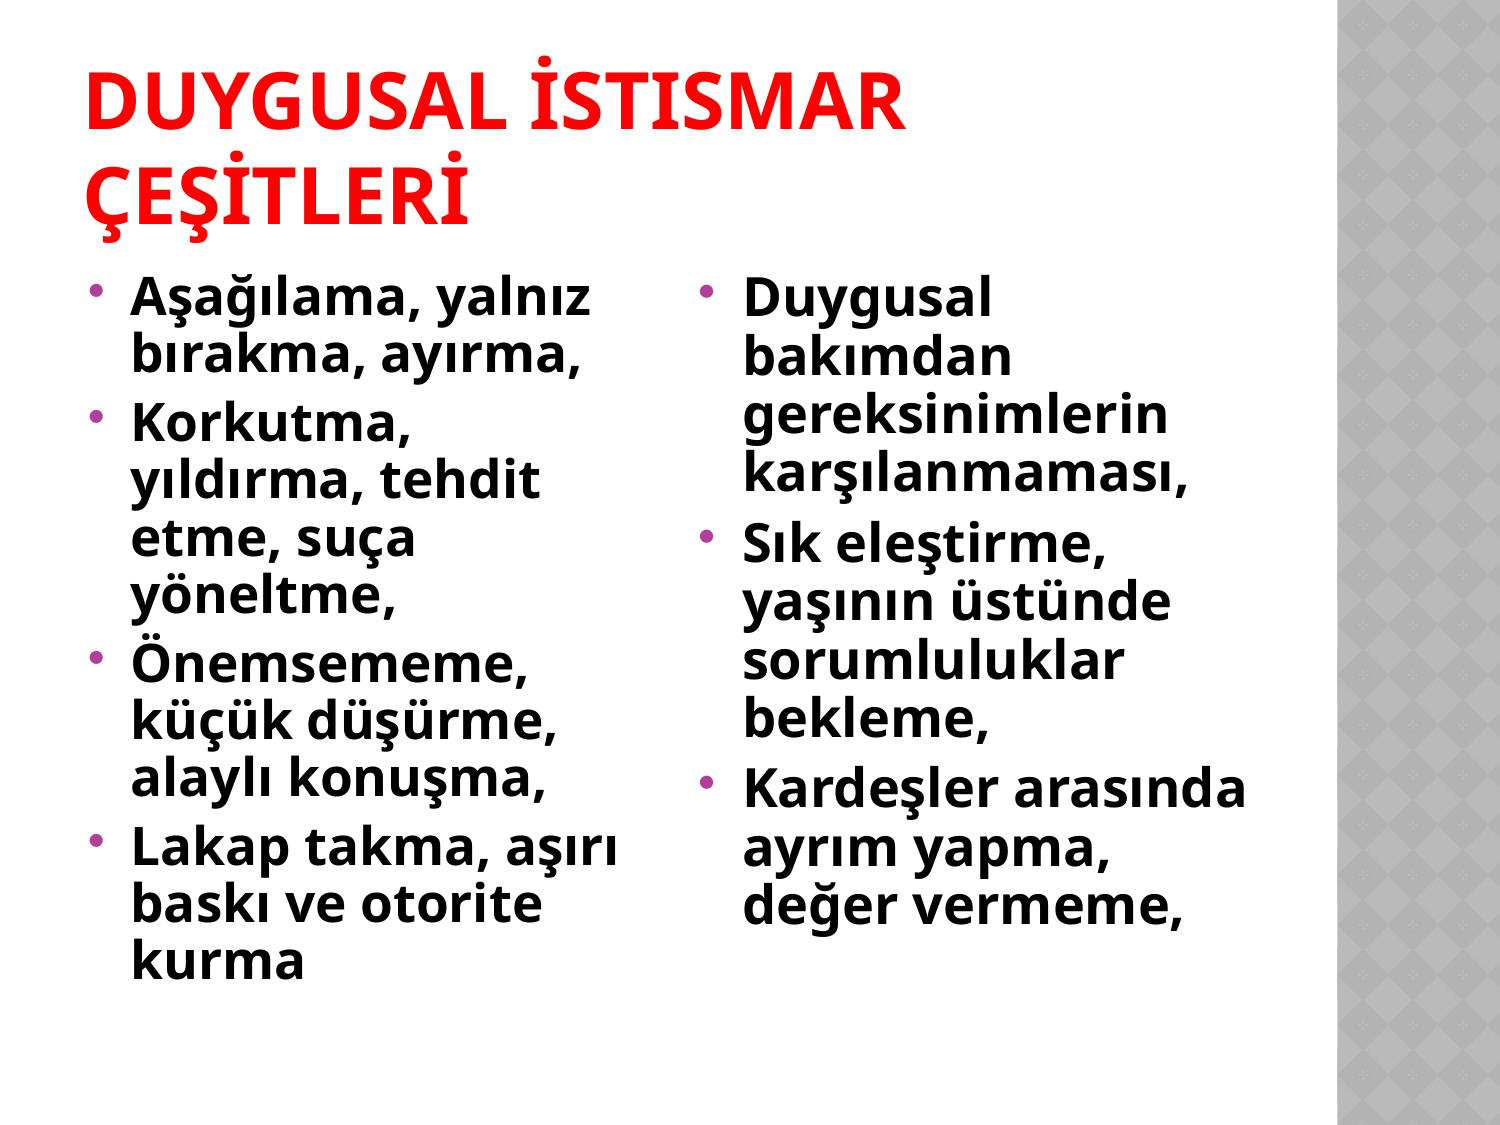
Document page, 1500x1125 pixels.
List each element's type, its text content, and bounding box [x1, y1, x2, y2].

list Aşağılama, yalnız bırakma, ayırma, Korkutma, yıldırma, tehdit etme, suça yöneltme, Önemsememe, küçük düşürme, alaylı konuşma, Lakap takma, aşırı baskı ve otorite kurma [75, 262, 653, 1005]
title Duygusal İstismar Çeşitleri [75, 52, 1263, 240]
list Duygusal bakımdan gereksinimlerin karşılanmaması, Sık eleştirme, yaşının üstünde sorumluluklar bekleme, Kardeşler arasında ayrım yapma, değer vermeme, [685, 262, 1263, 1005]
